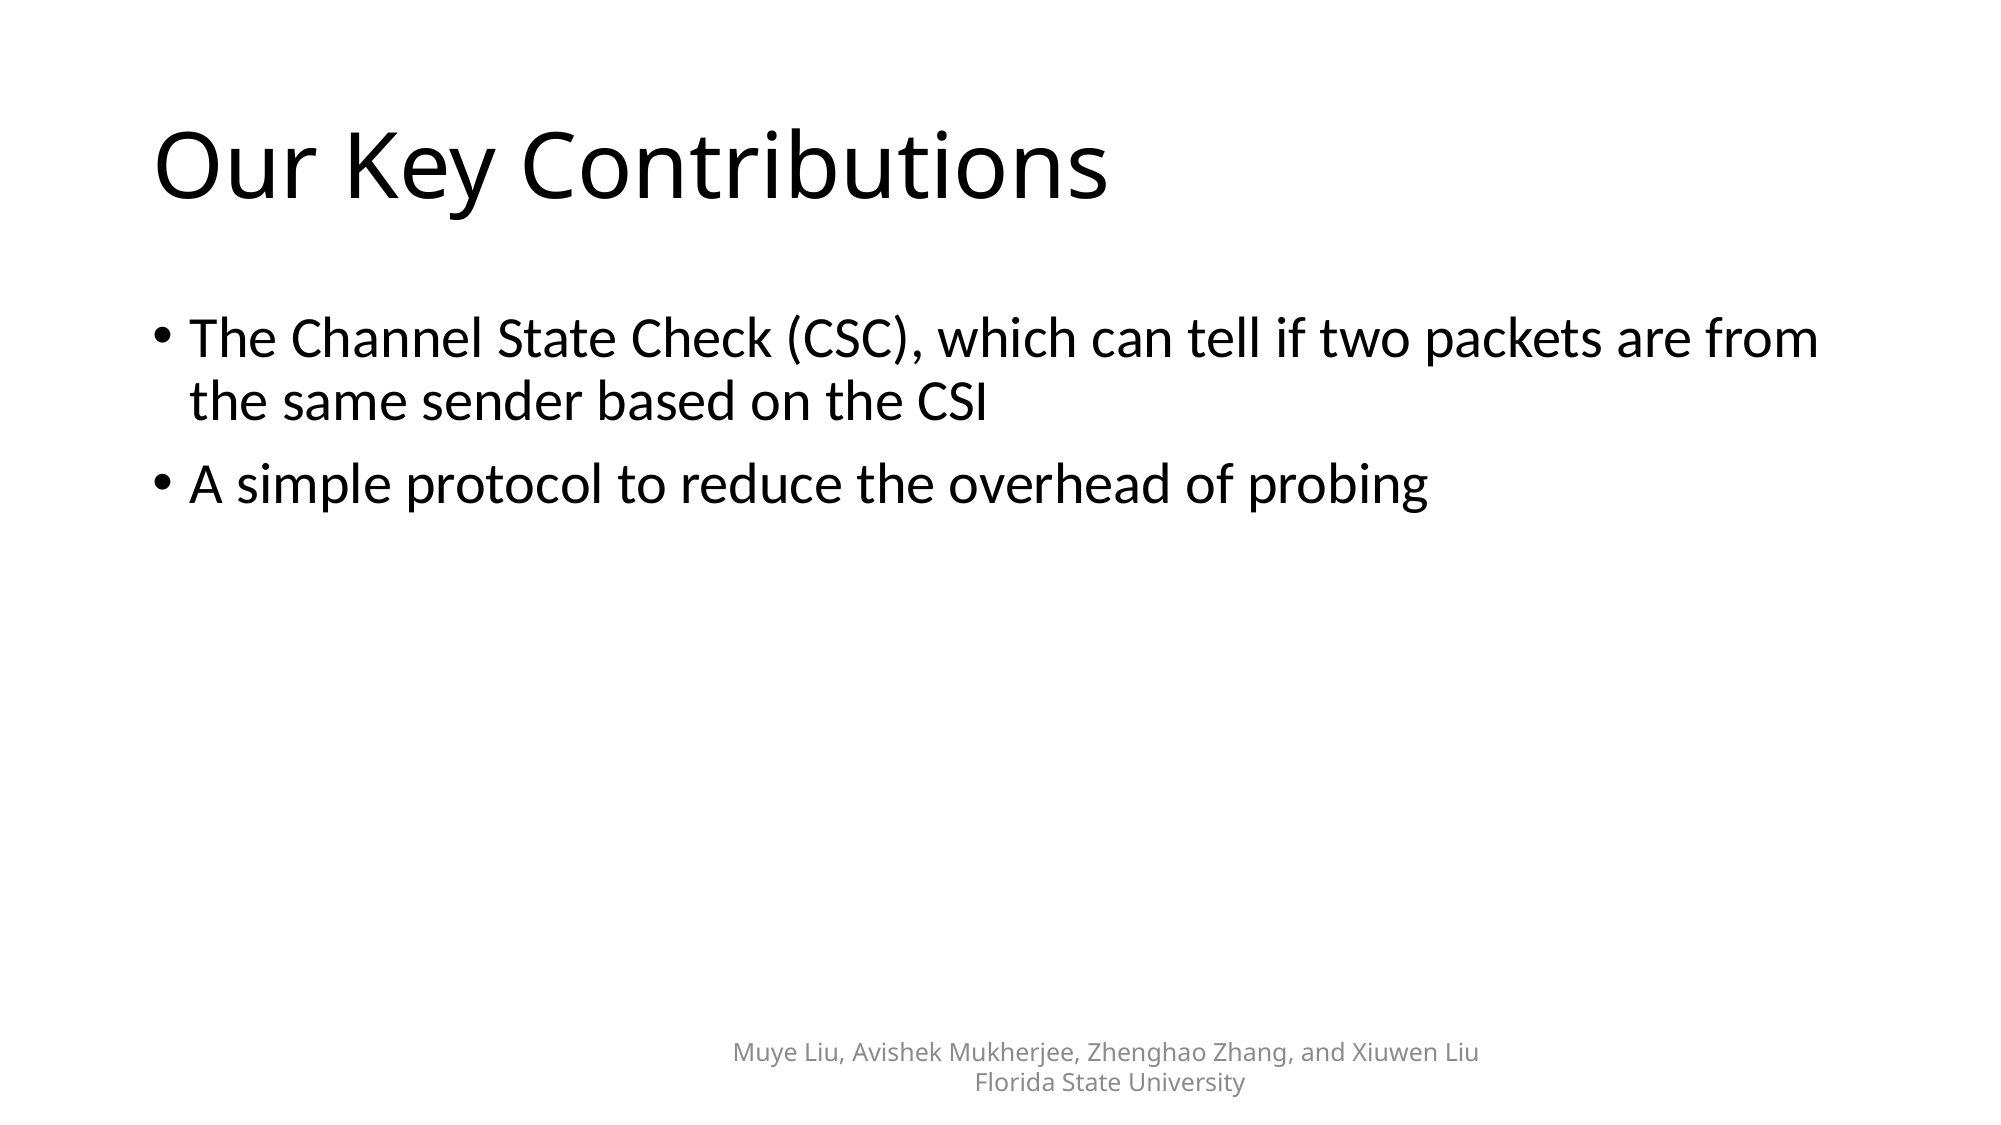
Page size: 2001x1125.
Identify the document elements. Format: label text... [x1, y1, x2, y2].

list The Channel State Check (CSC), which can tell if two packets are from the same sender based on the CSI A simple protocol to reduce the overhead of probing [137, 299, 1891, 1014]
footer Muye Liu, Avishek Mukherjee, Zhenghao Zhang, and Xiuwen Liu Florida State University [297, 1013, 1916, 1120]
title Our Key Contributions [137, 59, 1863, 278]
